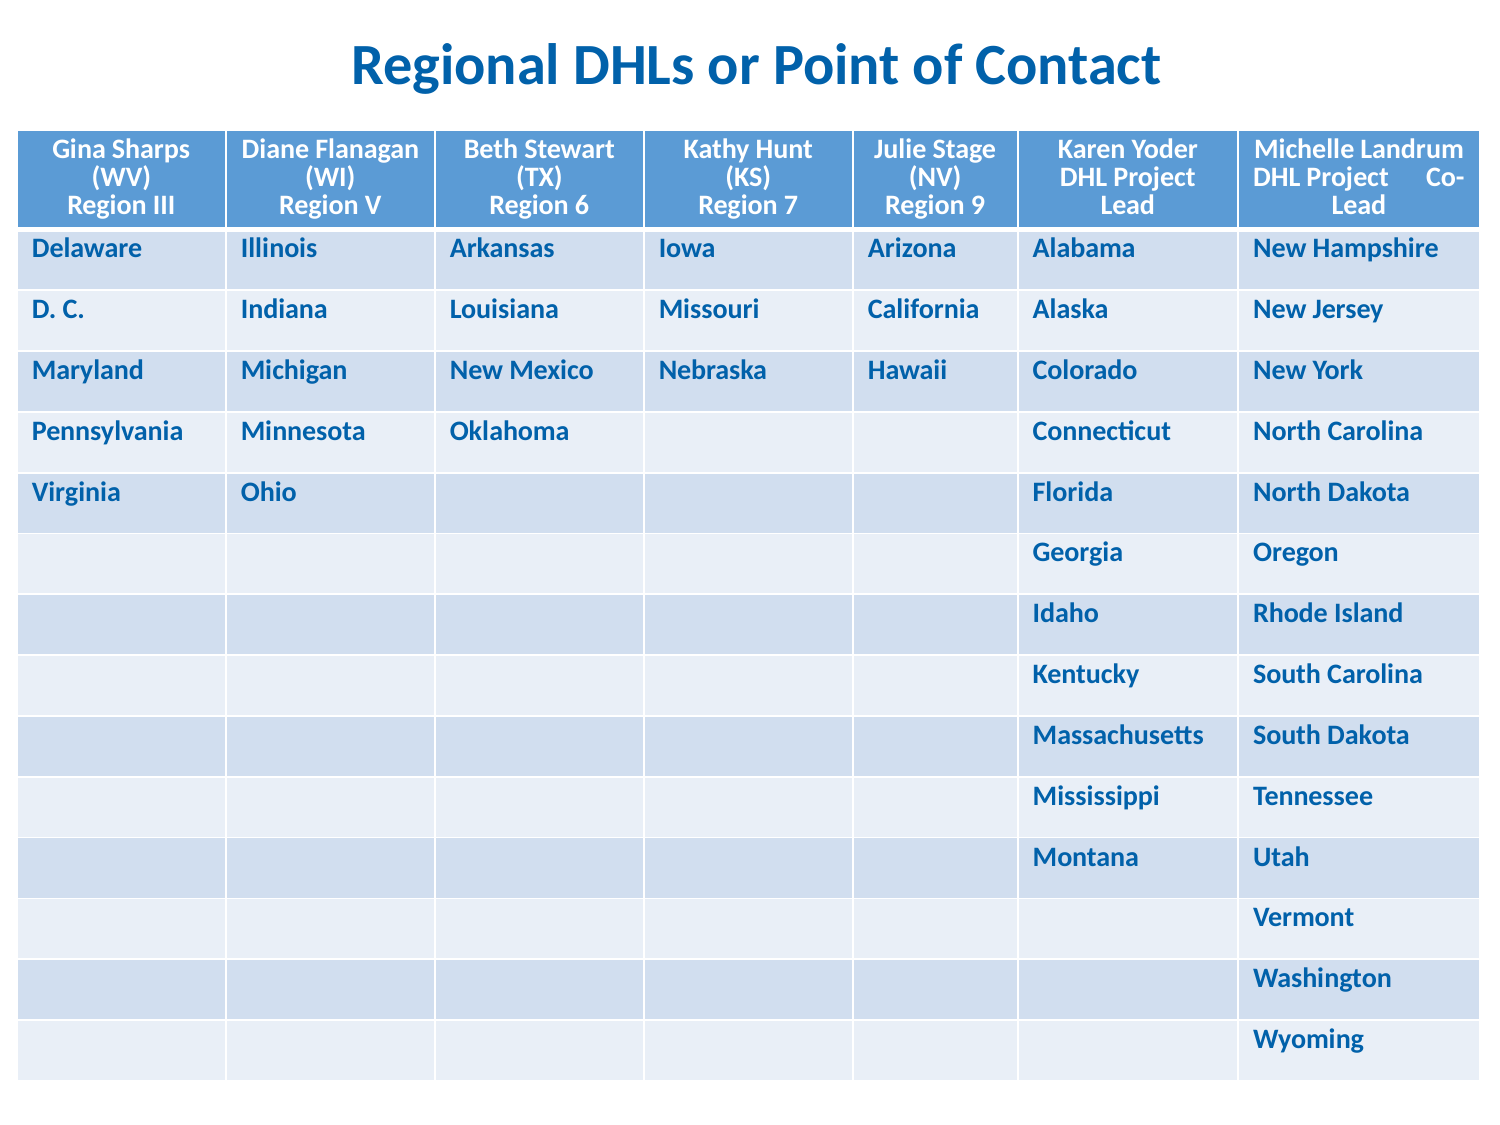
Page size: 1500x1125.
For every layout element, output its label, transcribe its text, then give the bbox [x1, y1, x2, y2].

table_cell [645, 899, 852, 958]
table_cell [854, 717, 1017, 776]
table_cell Ohio [227, 474, 434, 533]
table_cell [436, 960, 643, 1019]
table_cell [854, 1021, 1017, 1080]
table_cell [227, 534, 434, 593]
table_cell [645, 838, 852, 898]
table_cell [854, 474, 1017, 533]
table_cell Minnesota [227, 413, 434, 472]
table_cell [645, 778, 852, 837]
table_cell Delaware [18, 232, 225, 289]
table_cell [436, 717, 643, 776]
table_cell Louisiana [436, 291, 643, 350]
table_cell [18, 838, 225, 898]
table_cell Michigan [227, 352, 434, 411]
table_cell Pennsylvania [18, 413, 225, 472]
table_cell Arkansas [436, 232, 643, 289]
table_cell Montana [1019, 838, 1237, 898]
table_cell [645, 595, 852, 654]
table_cell [436, 1021, 643, 1080]
table_cell [18, 778, 225, 837]
table_cell [854, 960, 1017, 1019]
text_box Regional DHLs or Point of Contact [75, 18, 1439, 104]
table_cell [227, 960, 434, 1019]
table_cell [645, 656, 852, 715]
table_cell Colorado [1019, 352, 1237, 411]
table_header Julie Stage (NV) Region 9 [854, 131, 1017, 227]
table_cell [227, 838, 434, 898]
table_cell North Dakota [1239, 474, 1479, 533]
table_cell [436, 899, 643, 958]
table_cell Utah [1239, 838, 1479, 898]
table_cell [645, 717, 852, 776]
table_cell [854, 595, 1017, 654]
table_cell [854, 413, 1017, 472]
table_header Karen Yoder DHL Project Lead [1019, 131, 1237, 227]
table_cell [1019, 899, 1237, 958]
table_cell Missouri [645, 291, 852, 350]
table_cell [854, 534, 1017, 593]
table_cell Wyoming [1239, 1021, 1479, 1080]
table_cell New Jersey [1239, 291, 1479, 350]
table_cell Virginia [18, 474, 225, 533]
table_cell [18, 595, 225, 654]
table_cell Vermont [1239, 899, 1479, 958]
table_cell North Carolina [1239, 413, 1479, 472]
table_cell Georgia [1019, 534, 1237, 593]
table_header Diane Flanagan (WI) Region V [227, 131, 434, 227]
table_cell [227, 778, 434, 837]
table_cell New Hampshire [1239, 232, 1479, 289]
table_cell [18, 534, 225, 593]
table_cell [227, 1021, 434, 1080]
table_cell [645, 960, 852, 1019]
table_cell Iowa [645, 232, 852, 289]
table_cell [227, 656, 434, 715]
table_cell Oklahoma [436, 413, 643, 472]
table_cell D. C. [18, 291, 225, 350]
table_cell [436, 838, 643, 898]
table_cell [645, 474, 852, 533]
table_cell [854, 899, 1017, 958]
table_cell [18, 899, 225, 958]
table_cell Tennessee [1239, 778, 1479, 837]
table_cell South Dakota [1239, 717, 1479, 776]
table_cell Massachusetts [1019, 717, 1237, 776]
table_cell [1019, 1021, 1237, 1080]
table_header Beth Stewart (TX) Region 6 [436, 131, 643, 227]
table_cell Nebraska [645, 352, 852, 411]
table_header Gina Sharps (WV) Region III [18, 131, 225, 227]
table_cell Connecticut [1019, 413, 1237, 472]
table_cell [18, 1021, 225, 1080]
table_cell [645, 413, 852, 472]
table_cell [18, 717, 225, 776]
table_cell [227, 717, 434, 776]
table_cell Washington [1239, 960, 1479, 1019]
table_header Michelle Landrum DHL Project Co-Lead [1239, 131, 1479, 227]
table_cell [854, 656, 1017, 715]
table_cell [436, 474, 643, 533]
table_cell Rhode Island [1239, 595, 1479, 654]
table_cell [18, 656, 225, 715]
table_cell [18, 960, 225, 1019]
table_cell California [854, 291, 1017, 350]
table_cell [227, 899, 434, 958]
table_cell Idaho [1019, 595, 1237, 654]
table_cell Kentucky [1019, 656, 1237, 715]
table_cell Indiana [227, 291, 434, 350]
table_cell Mississippi [1019, 778, 1237, 837]
table_cell [436, 778, 643, 837]
table_cell [645, 1021, 852, 1080]
table_cell Maryland [18, 352, 225, 411]
table_cell Alaska [1019, 291, 1237, 350]
table_cell [227, 595, 434, 654]
table_cell [854, 838, 1017, 898]
table_cell Alabama [1019, 232, 1237, 289]
table_cell Oregon [1239, 534, 1479, 593]
table_cell [436, 656, 643, 715]
table_cell Illinois [227, 232, 434, 289]
table_cell Arizona [854, 232, 1017, 289]
table_cell [1019, 960, 1237, 1019]
table_cell [854, 778, 1017, 837]
table_cell New York [1239, 352, 1479, 411]
table_cell New Mexico [436, 352, 643, 411]
table_cell Florida [1019, 474, 1237, 533]
table_cell [436, 534, 643, 593]
table_cell Hawaii [854, 352, 1017, 411]
table_cell [436, 595, 643, 654]
table_header Kathy Hunt (KS) Region 7 [645, 131, 852, 227]
table_cell [645, 534, 852, 593]
table_cell South Carolina [1239, 656, 1479, 715]
